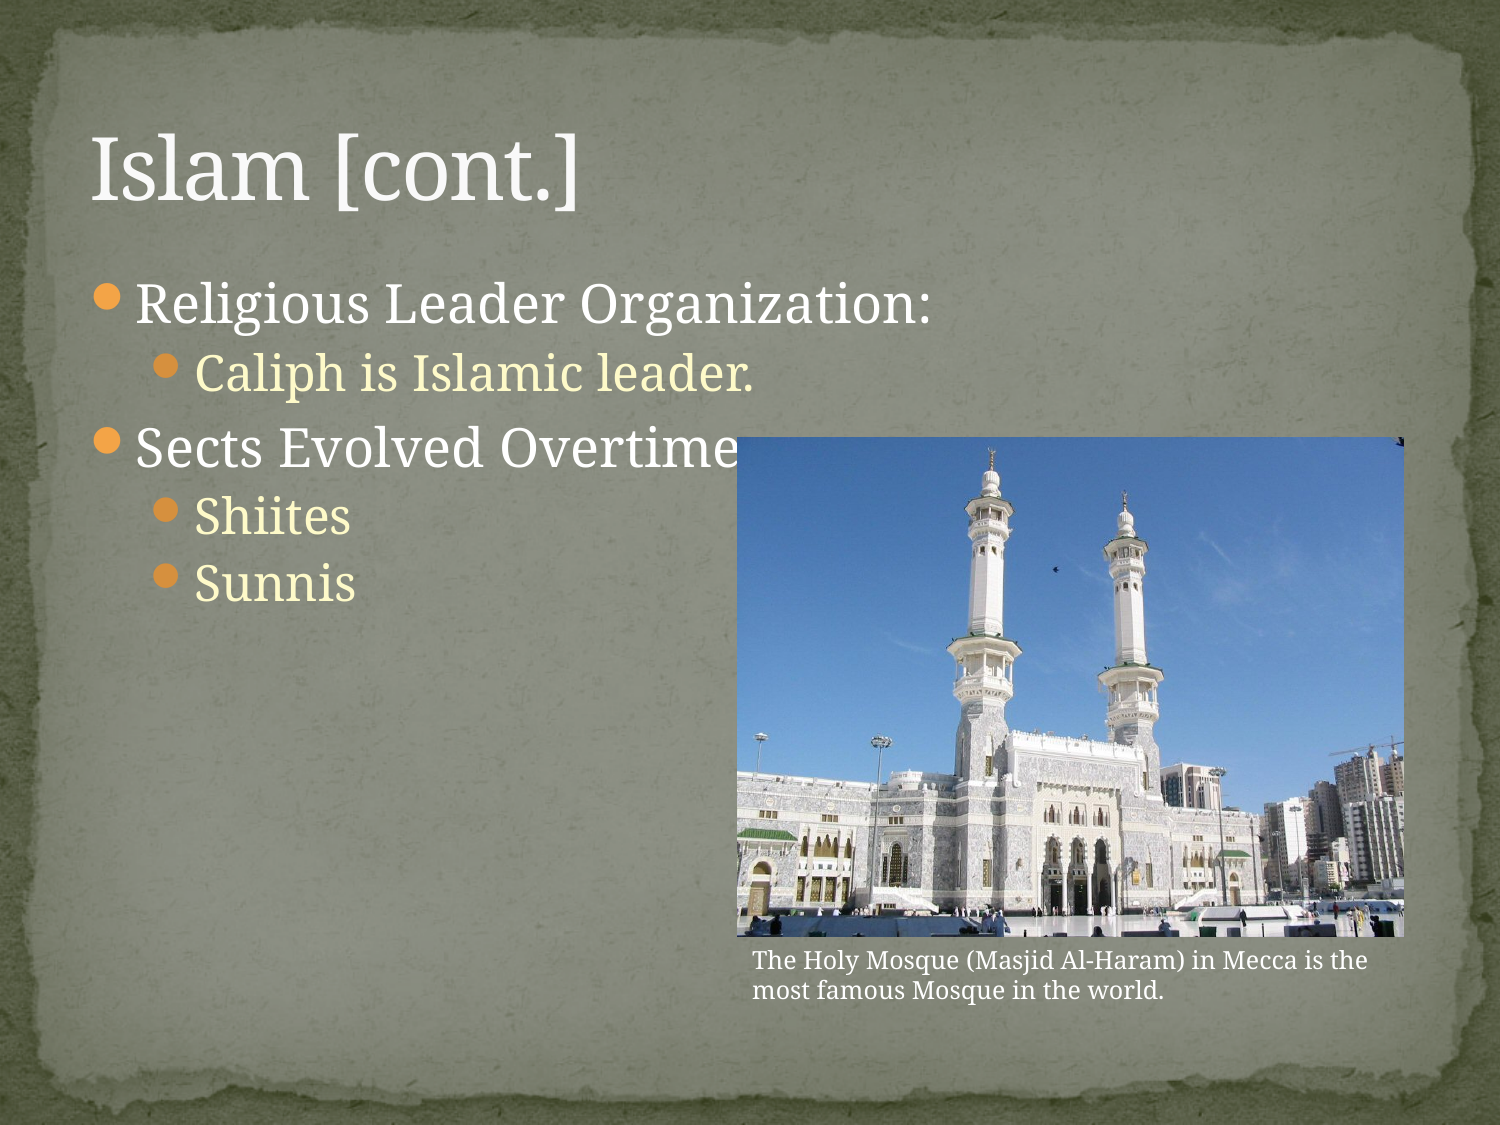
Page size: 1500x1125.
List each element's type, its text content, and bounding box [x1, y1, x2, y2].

text_box The Holy Mosque (Masjid Al-Haram) in Mecca is the most famous Mosque in the world. [737, 945, 1400, 1013]
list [740, 440, 1403, 935]
list Religious Leader Organization: Caliph is Islamic leader. Sects Evolved Overtime: Shiites Sunnis [75, 262, 975, 1013]
title Islam [cont.] [74, 24, 1425, 225]
